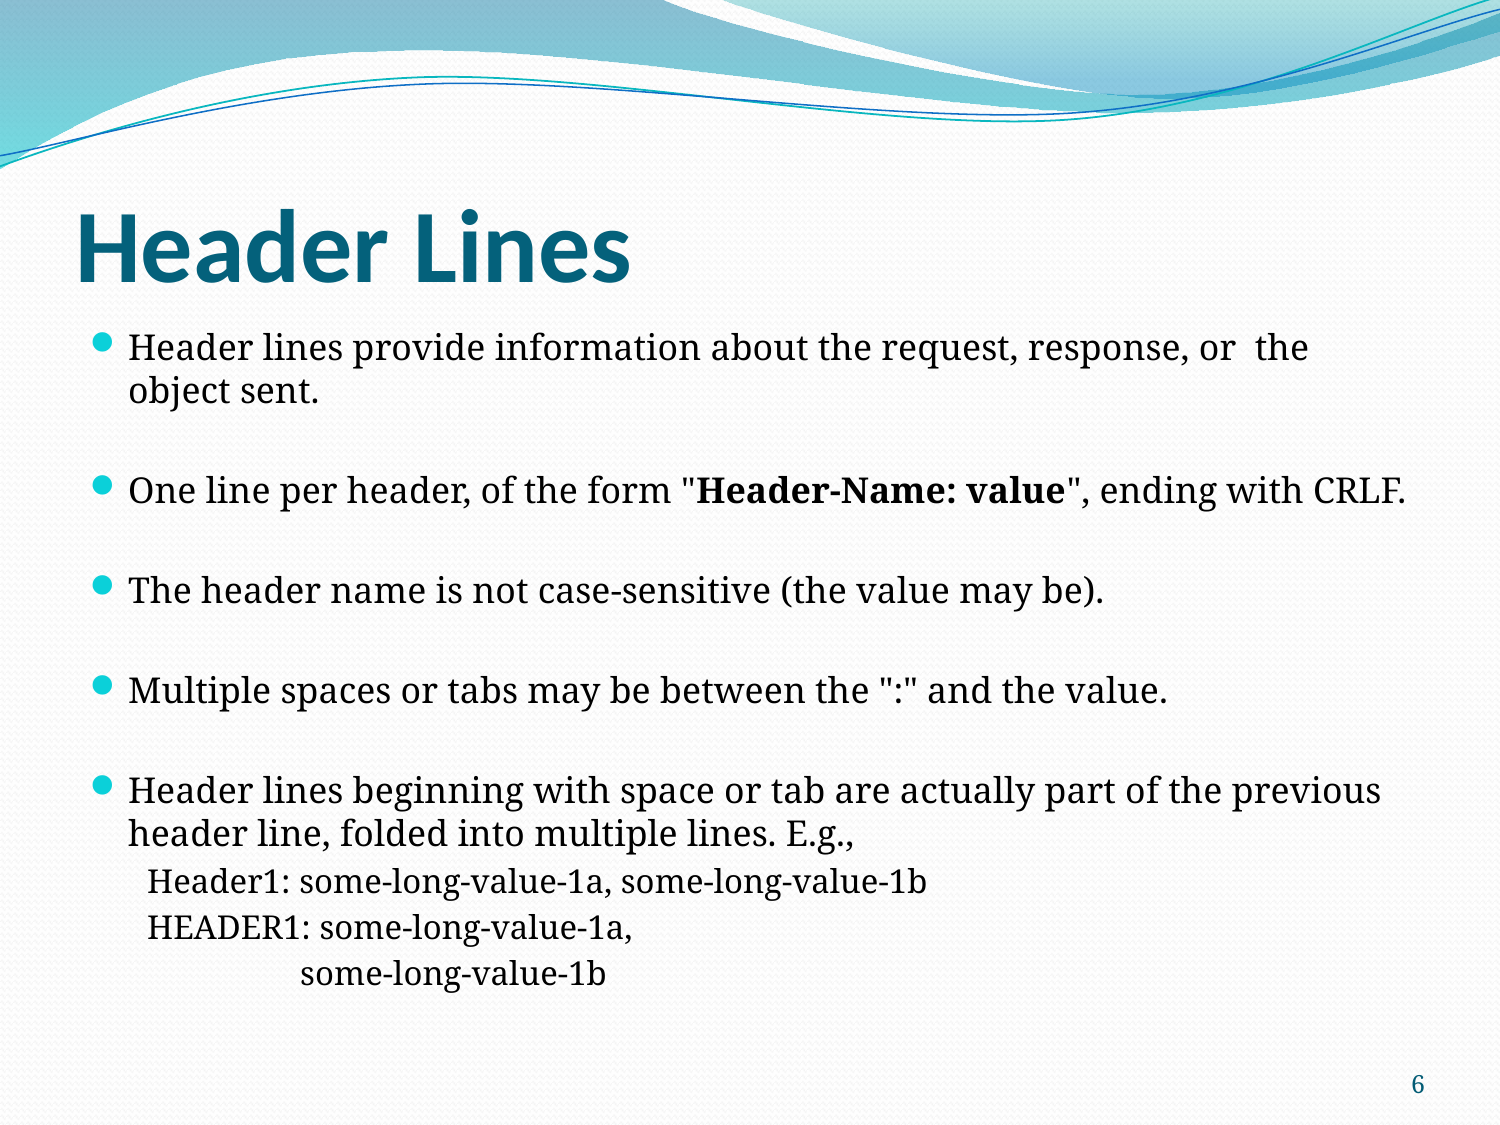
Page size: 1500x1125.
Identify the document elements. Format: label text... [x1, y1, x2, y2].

slide_number 6 [1299, 1042, 1425, 1103]
title Header Lines [75, 115, 1425, 303]
list Header lines provide information about the request, response, or the object sent. One line per header, of the form "Header-Name: value", ending with CRLF. The header name is not case-sensitive (the value may be). Multiple spaces or tabs may be between the ":" and the value. Header lines beginning with space or tab are actually part of the previous header line, folded into multiple lines. E.g., Header1: some-long-value-1a, some-long-value-1b HEADER1: some-long-value-1a, some-long-value-1b [75, 317, 1425, 1038]
